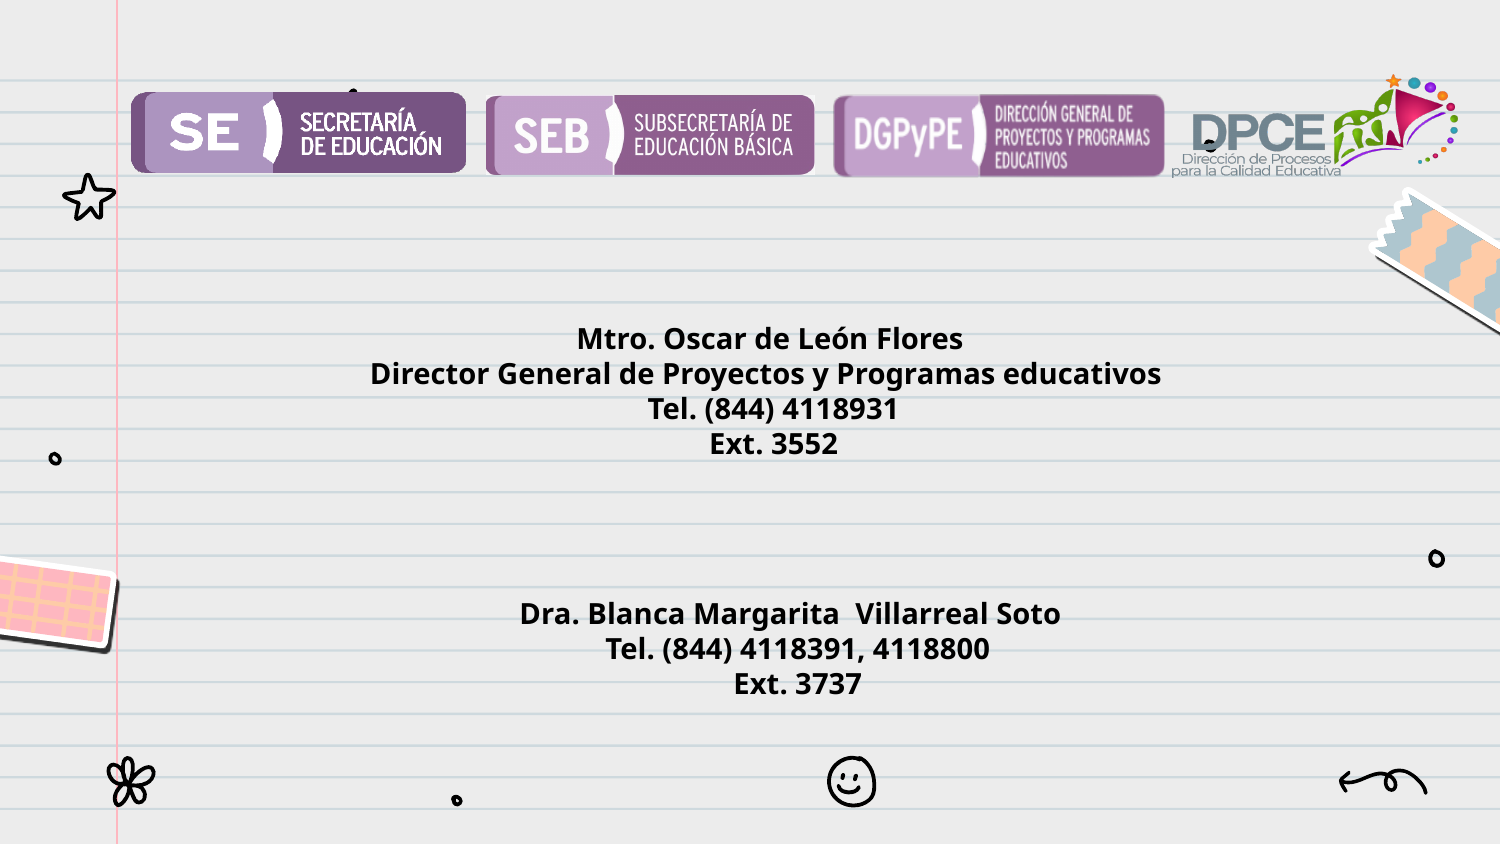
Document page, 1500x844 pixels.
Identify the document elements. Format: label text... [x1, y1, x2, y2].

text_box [0, 516, 120, 668]
picture [823, 52, 1165, 196]
text_box Dra. Blanca Margarita Villarreal Soto Tel. (844) 4118391, 4118800 Ext. 3737 [422, 552, 1173, 708]
picture [1172, 74, 1458, 178]
picture [131, 92, 466, 173]
text_box Mtro. Oscar de León Flores Director General de Proyectos y Programas educativos Tel. (844) 4118931 Ext. 3552 [271, 313, 1277, 468]
picture [486, 94, 815, 175]
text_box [1364, 242, 1500, 332]
